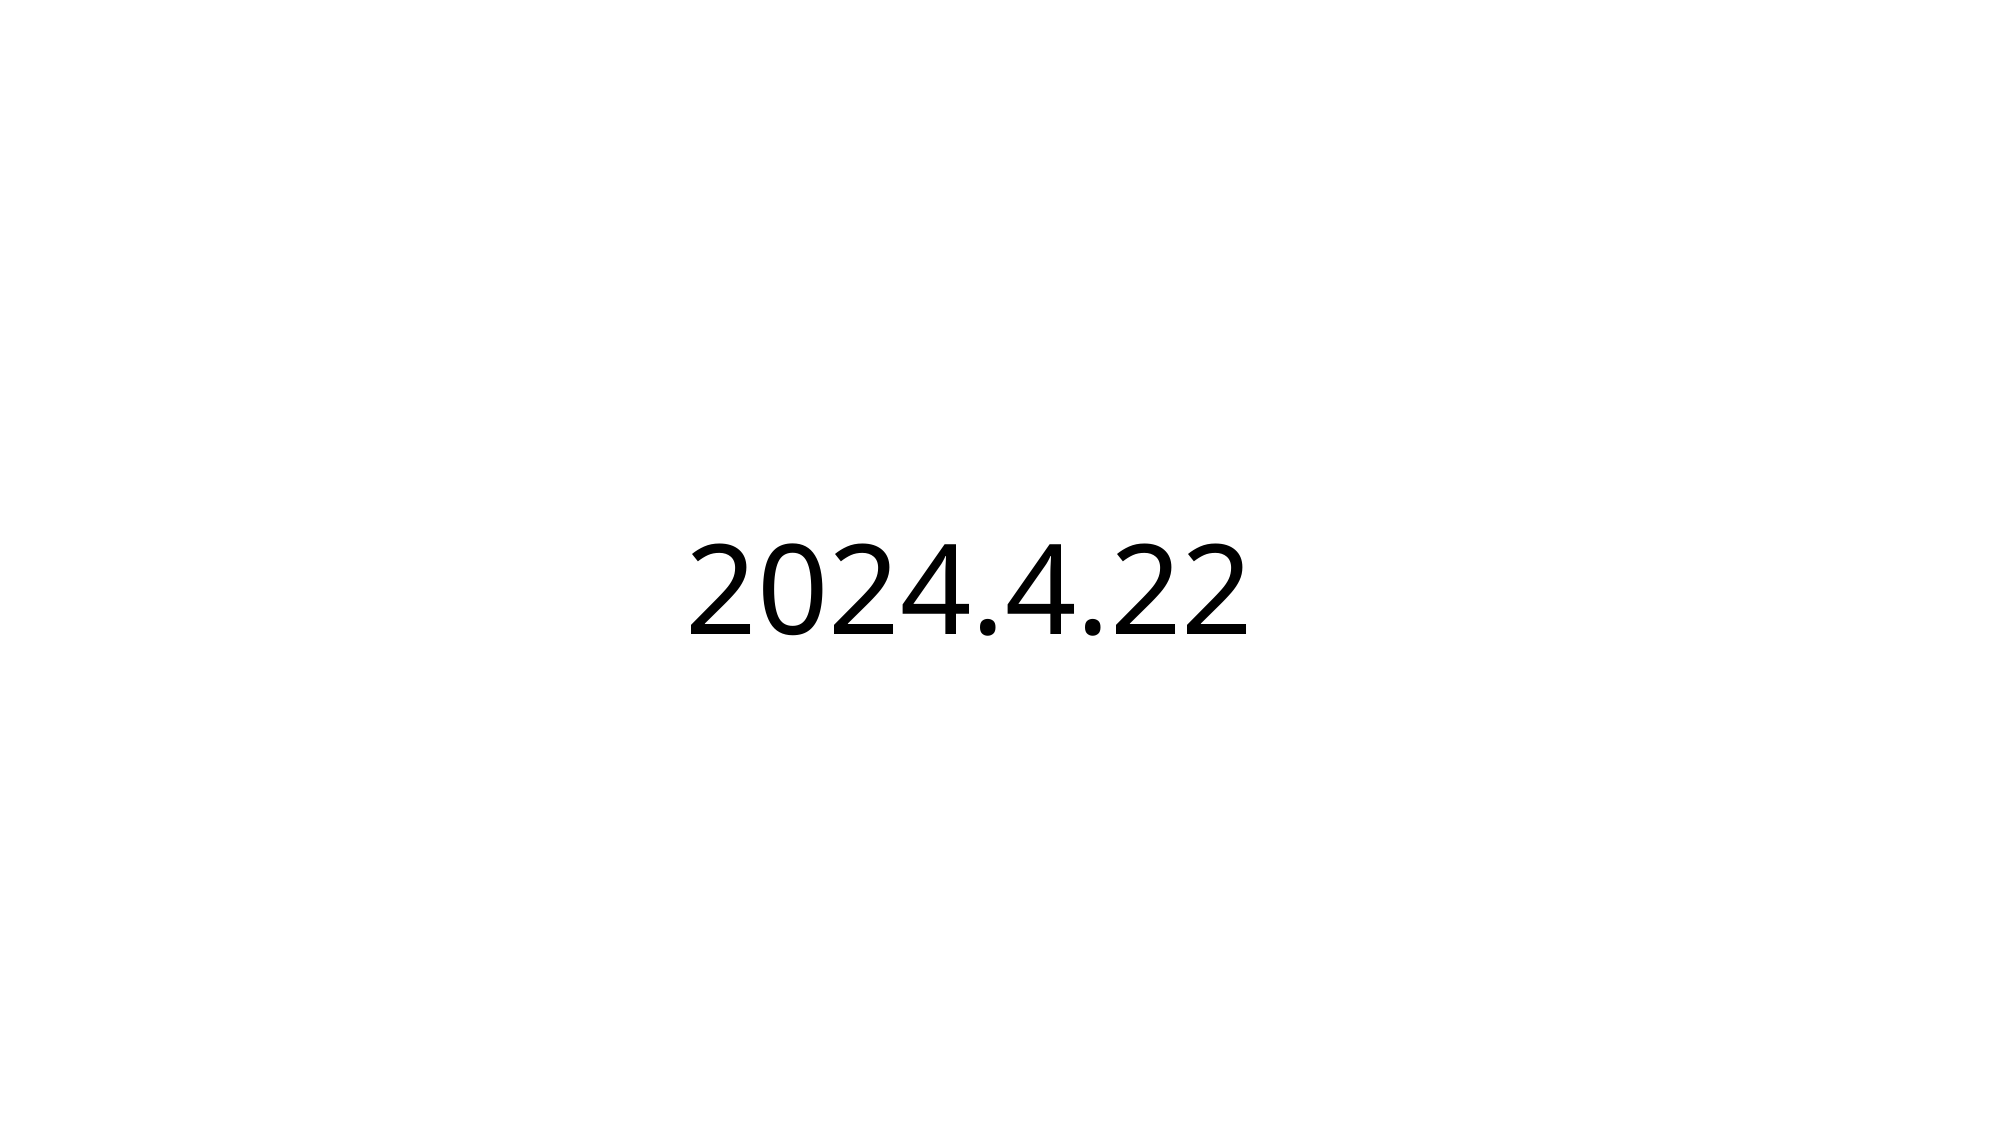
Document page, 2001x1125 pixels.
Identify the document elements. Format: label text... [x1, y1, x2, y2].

title 2024.4.22 [219, 277, 1720, 669]
